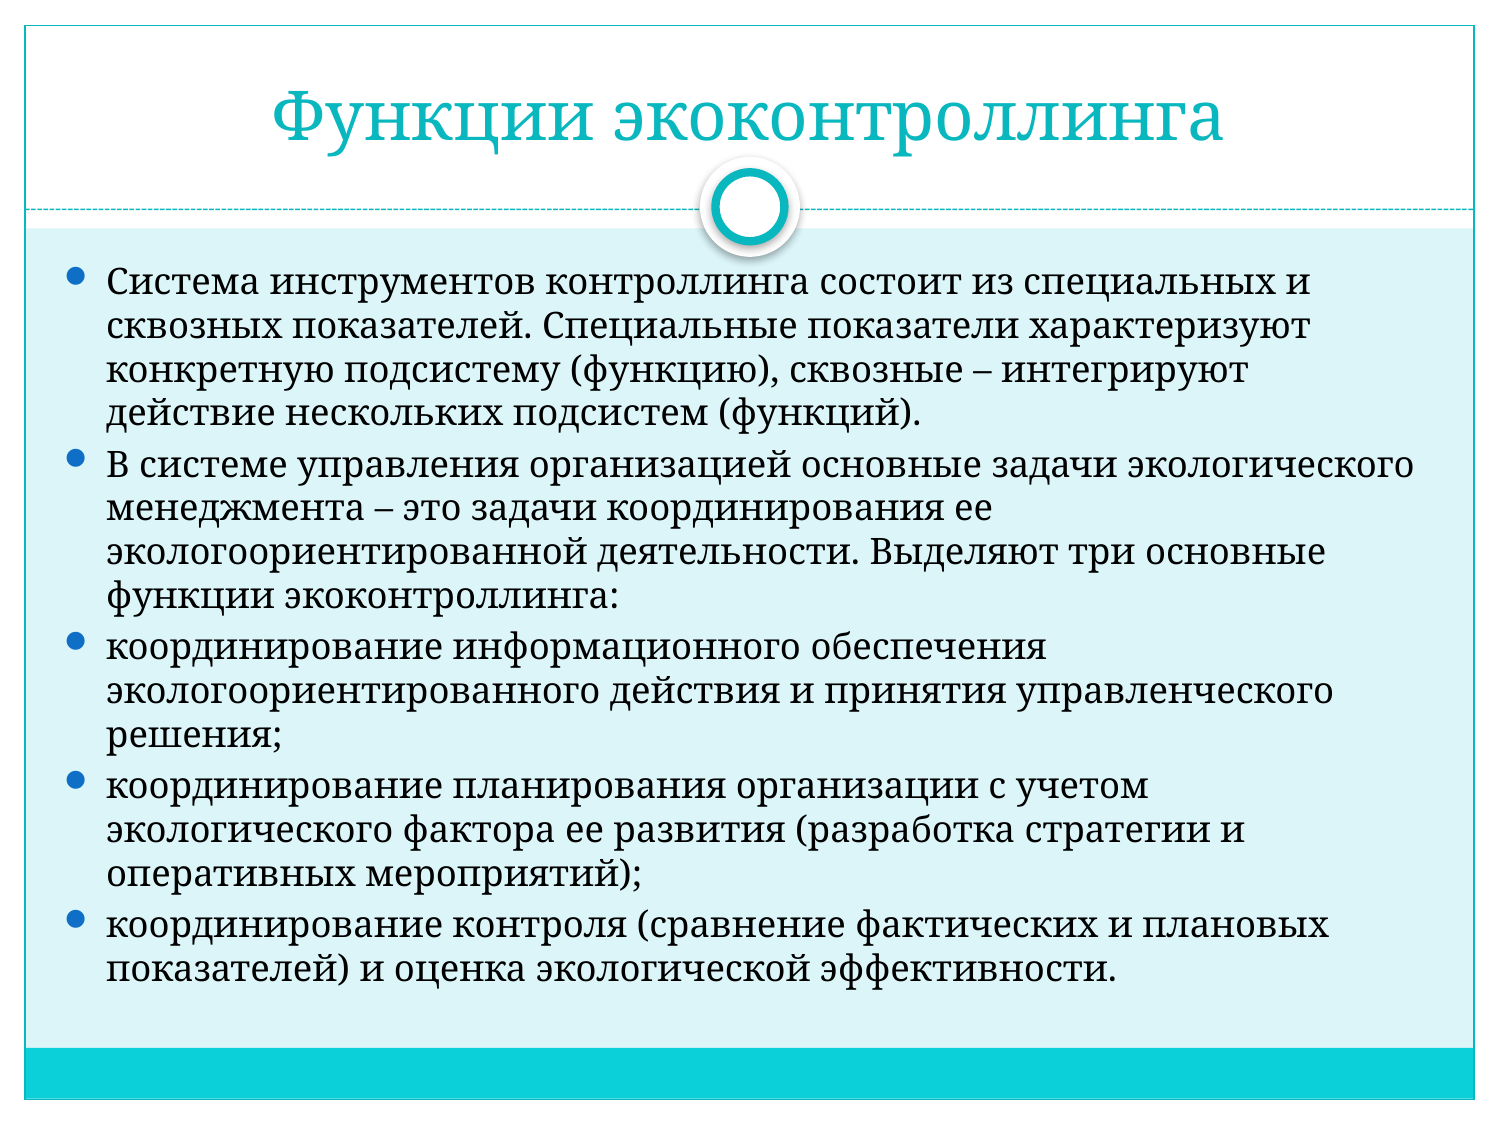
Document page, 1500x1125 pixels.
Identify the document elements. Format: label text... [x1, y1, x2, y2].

title Функции экоконтроллинга [49, 37, 1450, 162]
list Система инструментов контроллинга состоит из специальных и сквозных показателей. Специальные показатели характеризуют конкретную подсистему (функцию), сквозные – интегрируют действие нескольких подсистем (функций). В системе управления организацией основные задачи экологического менеджмента – это задачи координирования ее экологоориентированной деятельности. Выделяют три основные функции экоконтроллинга: координирование информационного обеспечения экологоориентированного действия и принятия управленческого решения; координирование планирования организации с учетом экологического фактора ее развития (разработка стратегии и оперативных мероприятий); координирование контроля (сравнение фактических и плановых показателей) и оценка экологической эффективности. [49, 250, 1445, 1001]
